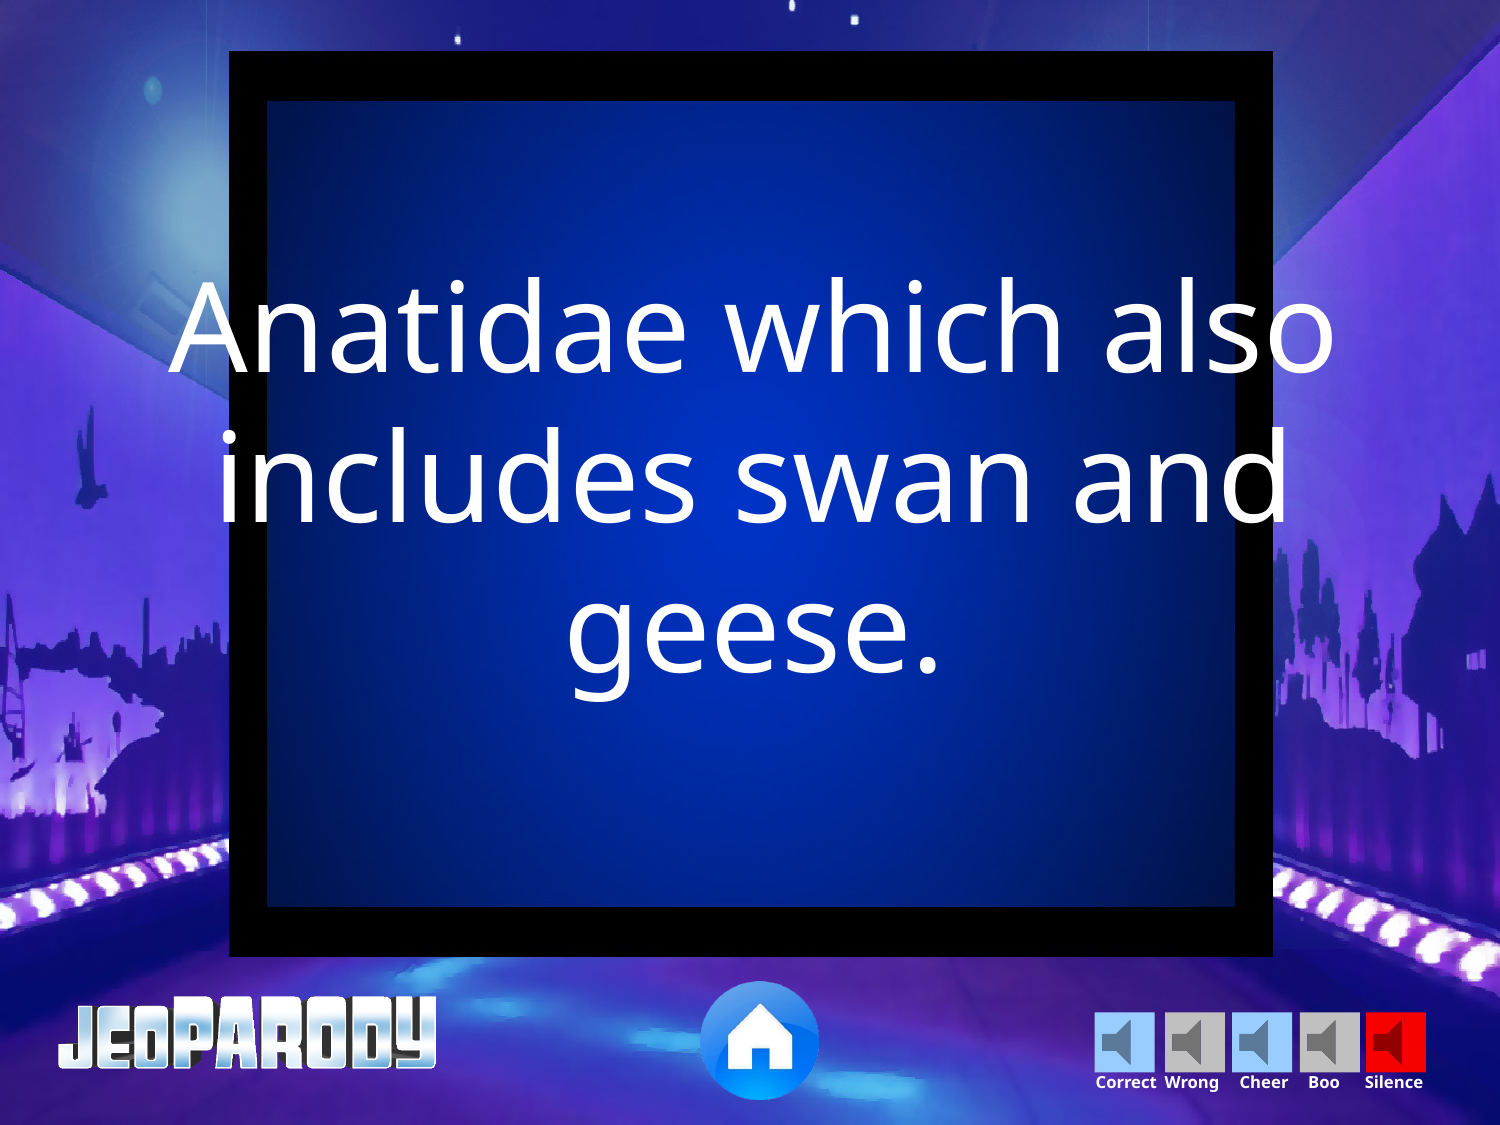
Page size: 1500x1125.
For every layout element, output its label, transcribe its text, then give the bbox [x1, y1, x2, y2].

text_box Anatidae which also includes swan and geese. [133, 239, 1375, 705]
picture [0, 0, 1500, 1125]
